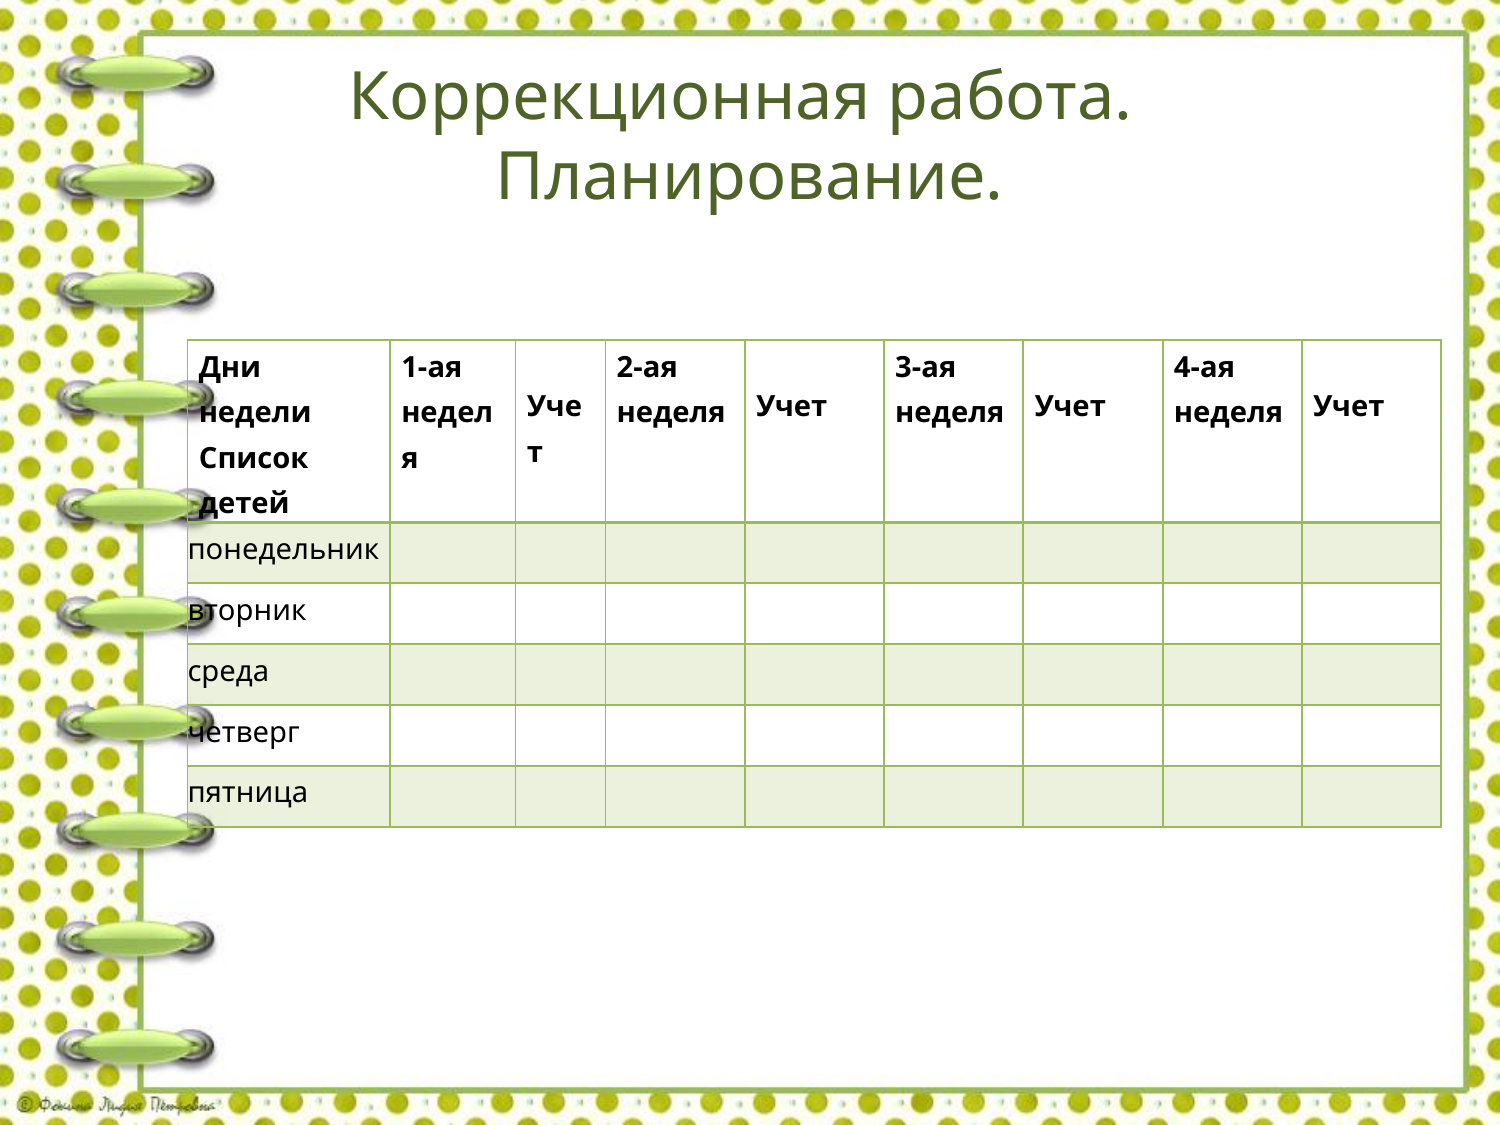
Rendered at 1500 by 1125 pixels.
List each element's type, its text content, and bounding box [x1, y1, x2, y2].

table_cell [516, 645, 605, 704]
table_cell [1303, 767, 1440, 826]
table_cell [606, 584, 744, 643]
table_cell [1303, 524, 1440, 582]
table_header 3-ая неделя [885, 341, 1022, 521]
table_cell [391, 584, 515, 643]
table_cell [516, 584, 605, 643]
picture [0, 0, 1500, 1125]
table_header 4-ая неделя [1164, 341, 1301, 521]
table_cell [391, 645, 515, 704]
table_header Учет [1024, 341, 1162, 521]
table_cell [1024, 706, 1162, 765]
table_cell [1164, 584, 1301, 643]
table_cell [746, 706, 883, 765]
table_header Учет [1303, 341, 1440, 521]
table_cell [1303, 645, 1440, 704]
table_cell [1303, 584, 1440, 643]
table_cell [1164, 524, 1301, 582]
table_cell [516, 706, 605, 765]
table_header 1-ая неделя [391, 341, 515, 521]
table_cell [1024, 524, 1162, 582]
table_cell пятница [188, 767, 389, 826]
table_cell [1024, 584, 1162, 643]
table_cell [1164, 767, 1301, 826]
table_header Учет [516, 341, 605, 521]
table_cell [1164, 706, 1301, 765]
table_cell [391, 524, 515, 582]
table_cell [606, 645, 744, 704]
table_cell [391, 767, 515, 826]
table_cell [606, 706, 744, 765]
table_cell [746, 767, 883, 826]
table_header 2-ая неделя [606, 341, 744, 521]
table_cell [746, 524, 883, 582]
table_cell среда [188, 645, 389, 704]
table_cell понедельник [188, 524, 389, 582]
table_cell [885, 706, 1022, 765]
title Коррекционная работа. Планирование. [75, 45, 1425, 233]
table_cell [885, 645, 1022, 704]
table_cell четверг [188, 706, 389, 765]
table_cell [391, 706, 515, 765]
table_header Дни недели Список детей [188, 341, 389, 521]
table_cell [1024, 767, 1162, 826]
table_cell [516, 524, 605, 582]
table_cell [606, 767, 744, 826]
table_cell [516, 767, 605, 826]
table_cell [885, 524, 1022, 582]
table_cell [746, 584, 883, 643]
table_cell [1164, 645, 1301, 704]
table_cell [746, 645, 883, 704]
table_cell [885, 584, 1022, 643]
table_cell вторник [188, 584, 389, 643]
table_cell [1303, 706, 1440, 765]
table_cell [885, 767, 1022, 826]
table_cell [606, 524, 744, 582]
table_header Учет [746, 341, 883, 521]
table_cell [1024, 645, 1162, 704]
